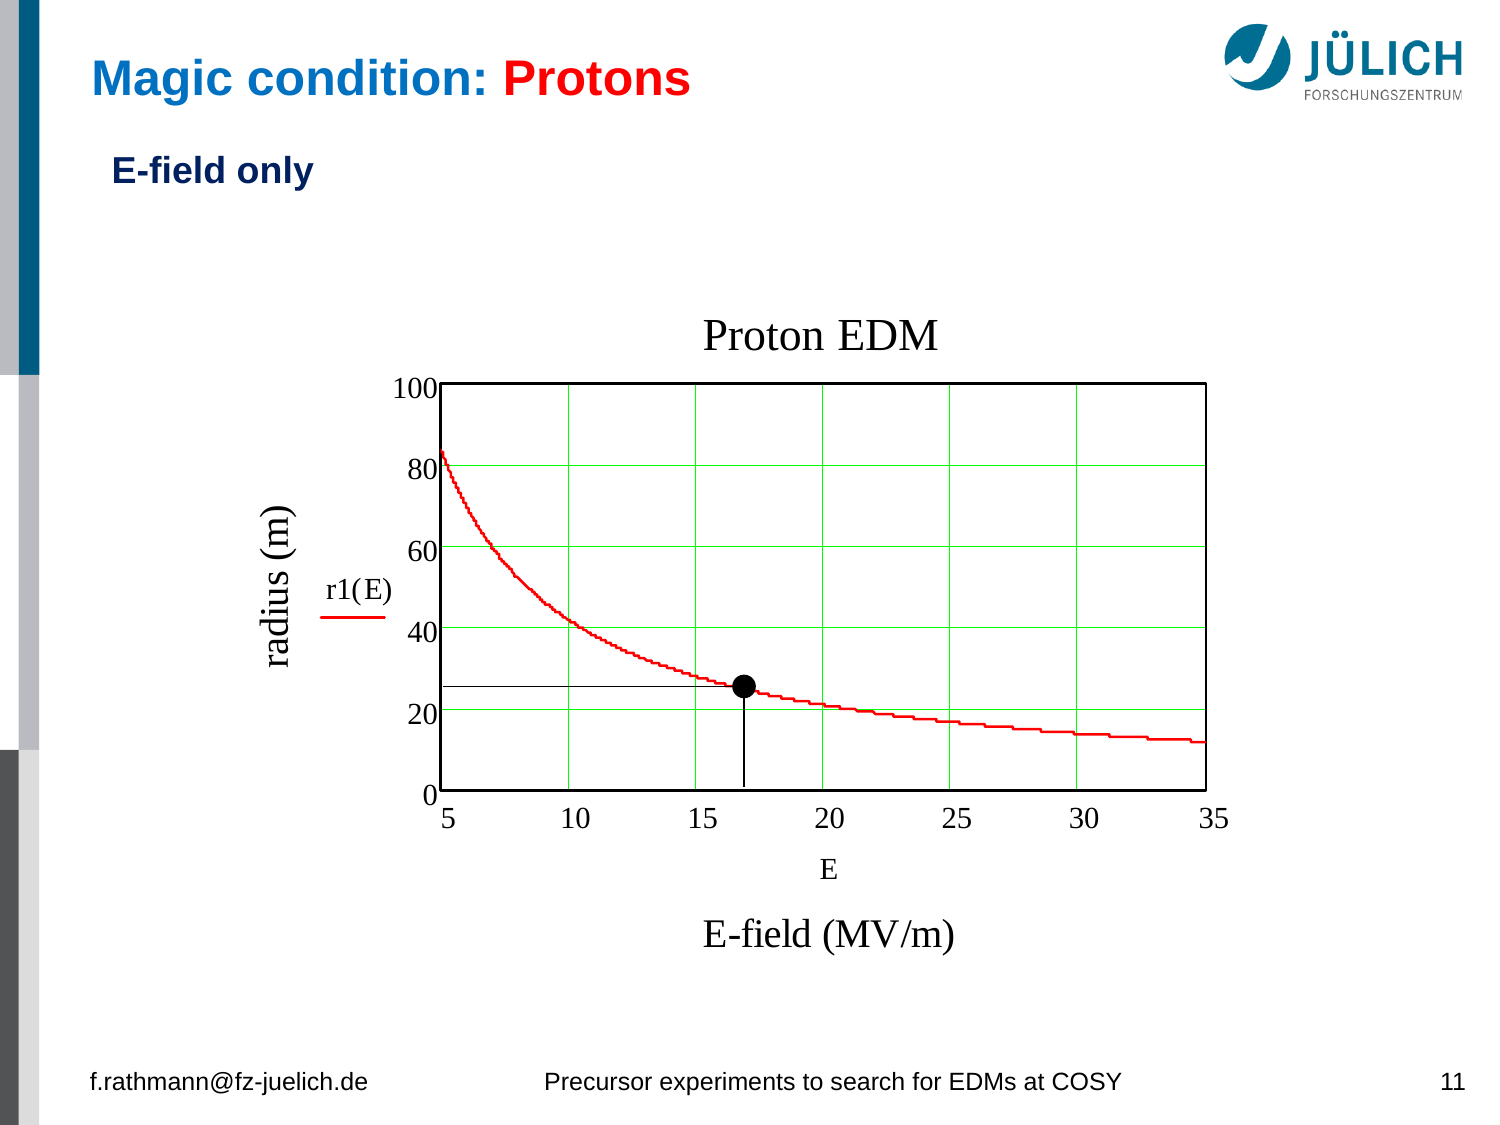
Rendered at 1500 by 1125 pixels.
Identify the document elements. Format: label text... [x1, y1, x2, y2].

text_box Magic condition: Protons [76, 17, 1279, 134]
footer Precursor experiments to search for EDMs at COSY [414, 1042, 1254, 1103]
slide_number 11 [1280, 1042, 1481, 1103]
text_box E-field only [96, 138, 330, 199]
picture [1279, 22, 1462, 100]
slide_number f.rathmann@fz-juelich.de [75, 1042, 391, 1103]
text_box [224, 278, 1258, 977]
